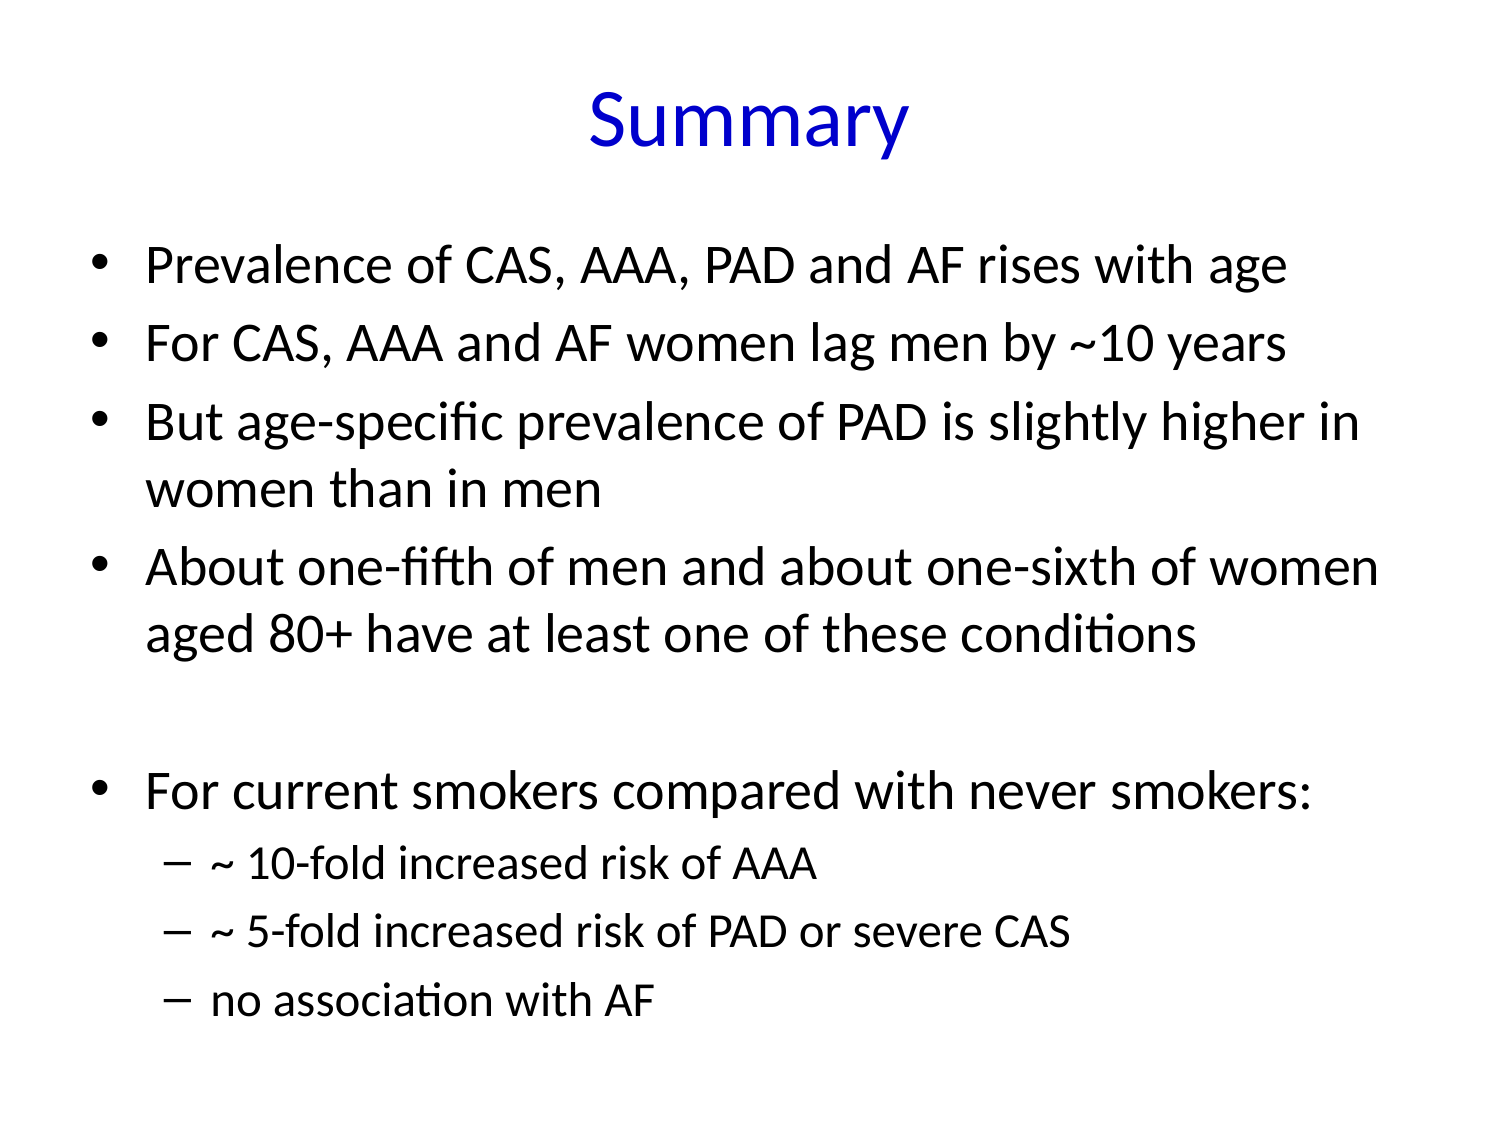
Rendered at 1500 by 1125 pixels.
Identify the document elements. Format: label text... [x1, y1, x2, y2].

title Summary [75, 19, 1425, 207]
list Prevalence of CAS, AAA, PAD and AF rises with age For CAS, AAA and AF women lag men by ~10 years But age-specific prevalence of PAD is slightly higher in women than in men About one-fifth of men and about one-sixth of women aged 80+ have at least one of these conditions For current smokers compared with never smokers: ~ 10-fold increased risk of AAA ~ 5-fold increased risk of PAD or severe CAS no association with AF [75, 219, 1425, 1047]
